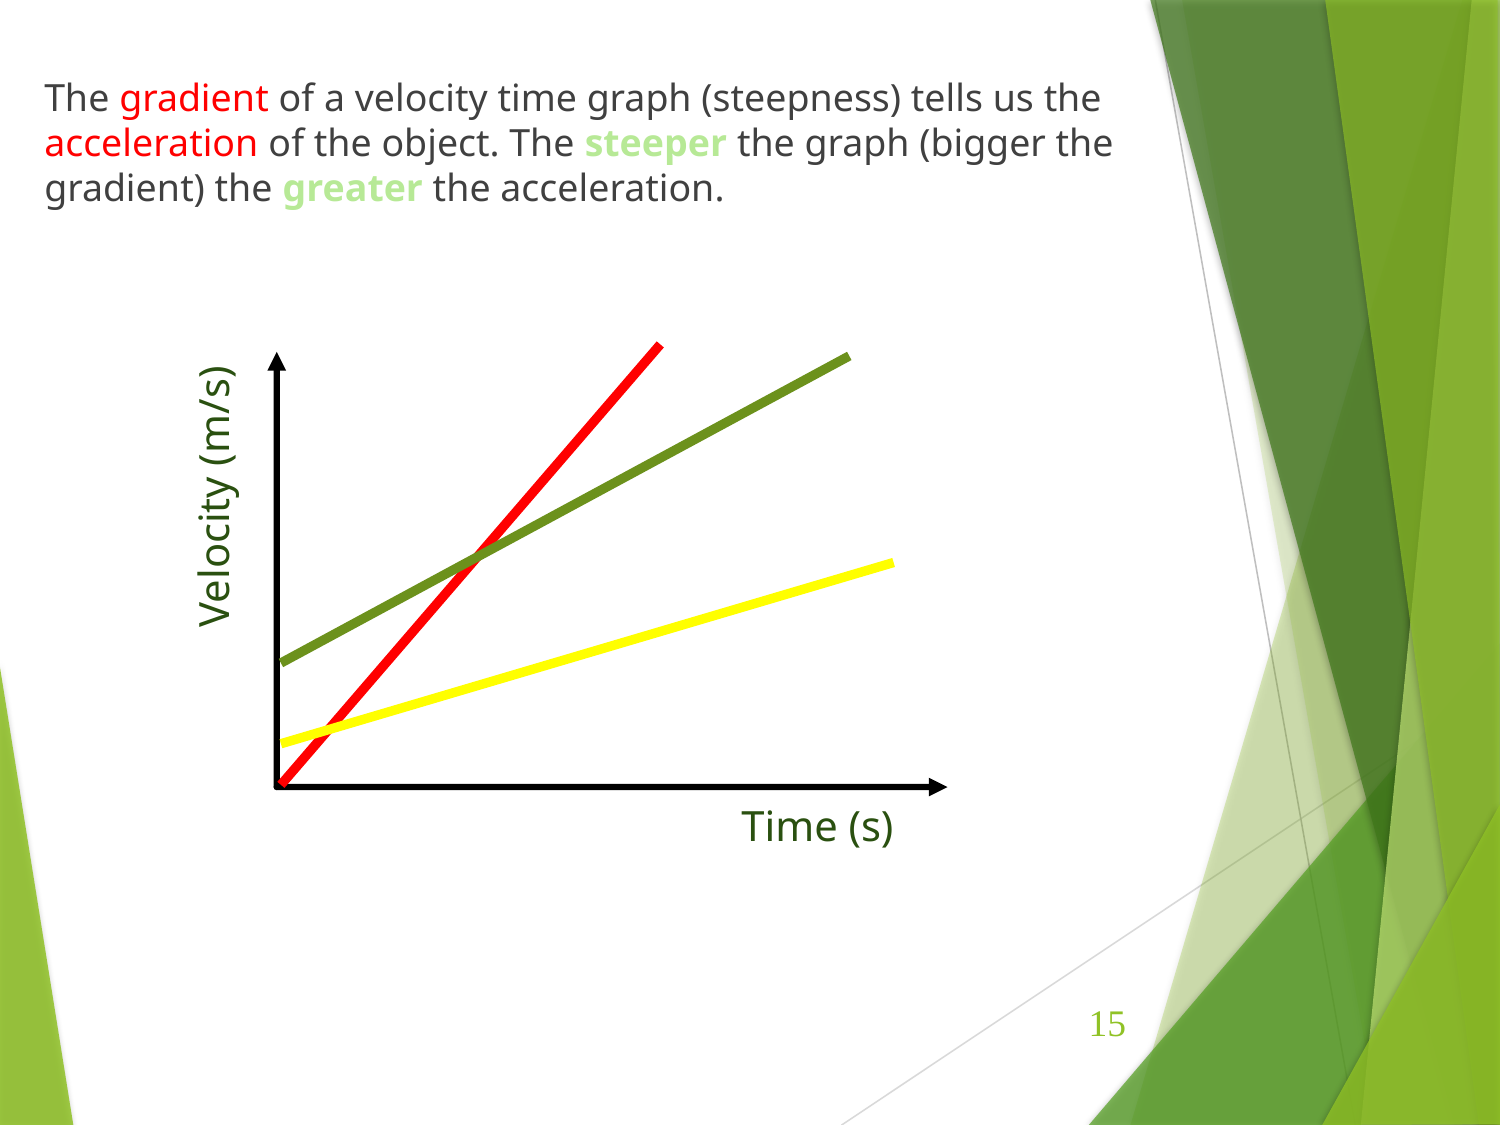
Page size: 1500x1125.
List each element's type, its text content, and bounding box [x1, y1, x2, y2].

slide_number 15 [1057, 991, 1142, 1051]
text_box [179, 346, 1107, 859]
list The gradient of a velocity time graph (steepness) tells us the acceleration of the object. The steeper the graph (bigger the gradient) the greater the acceleration. [29, 66, 1142, 445]
